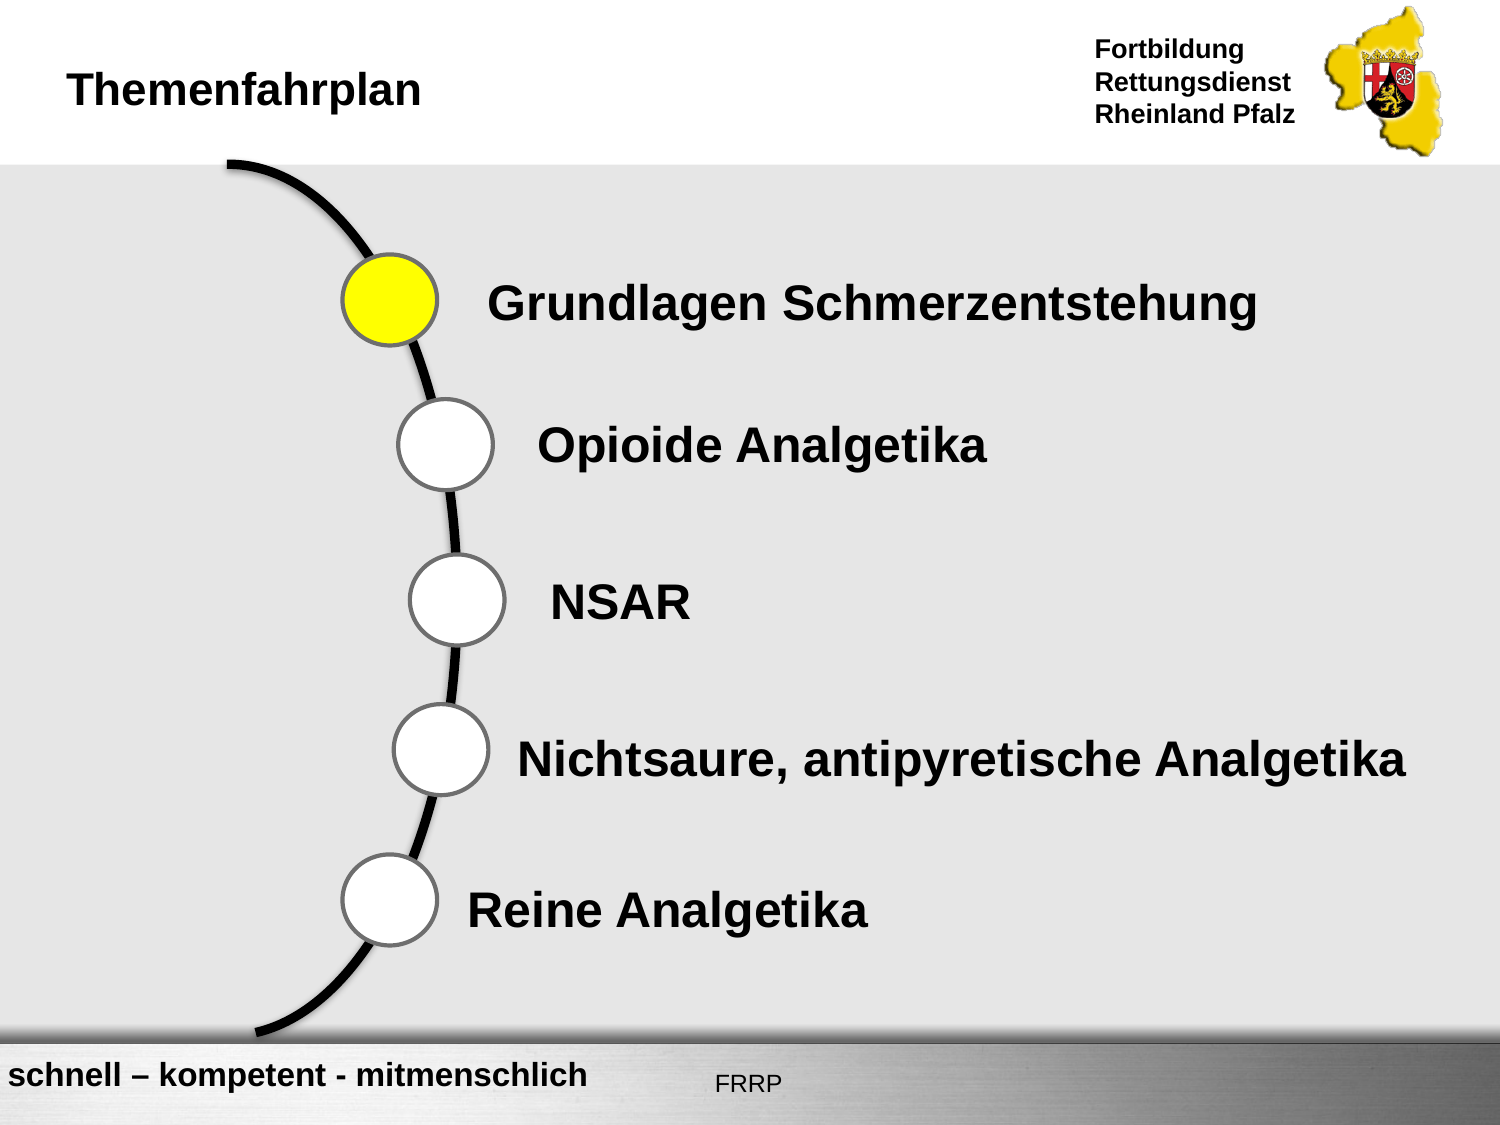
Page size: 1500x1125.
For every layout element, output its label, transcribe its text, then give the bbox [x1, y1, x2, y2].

text_box [409, 554, 505, 646]
picture [1312, 0, 1456, 160]
text_box [393, 704, 489, 796]
text_box [342, 854, 438, 946]
text_box Reine Analgetika [460, 869, 876, 945]
text_box Grundlagen Schmerzentstehung [480, 262, 1268, 338]
text_box [398, 399, 493, 491]
text_box Opioide Analgetika [529, 404, 996, 480]
text_box [226, 164, 456, 1033]
text_box NSAR [542, 562, 700, 638]
text_box Nichtsaure, antipyretische Analgetika [509, 718, 1415, 794]
text_box [342, 254, 438, 346]
title Themenfahrplan [65, 37, 1042, 137]
picture [0, 1024, 1500, 1125]
